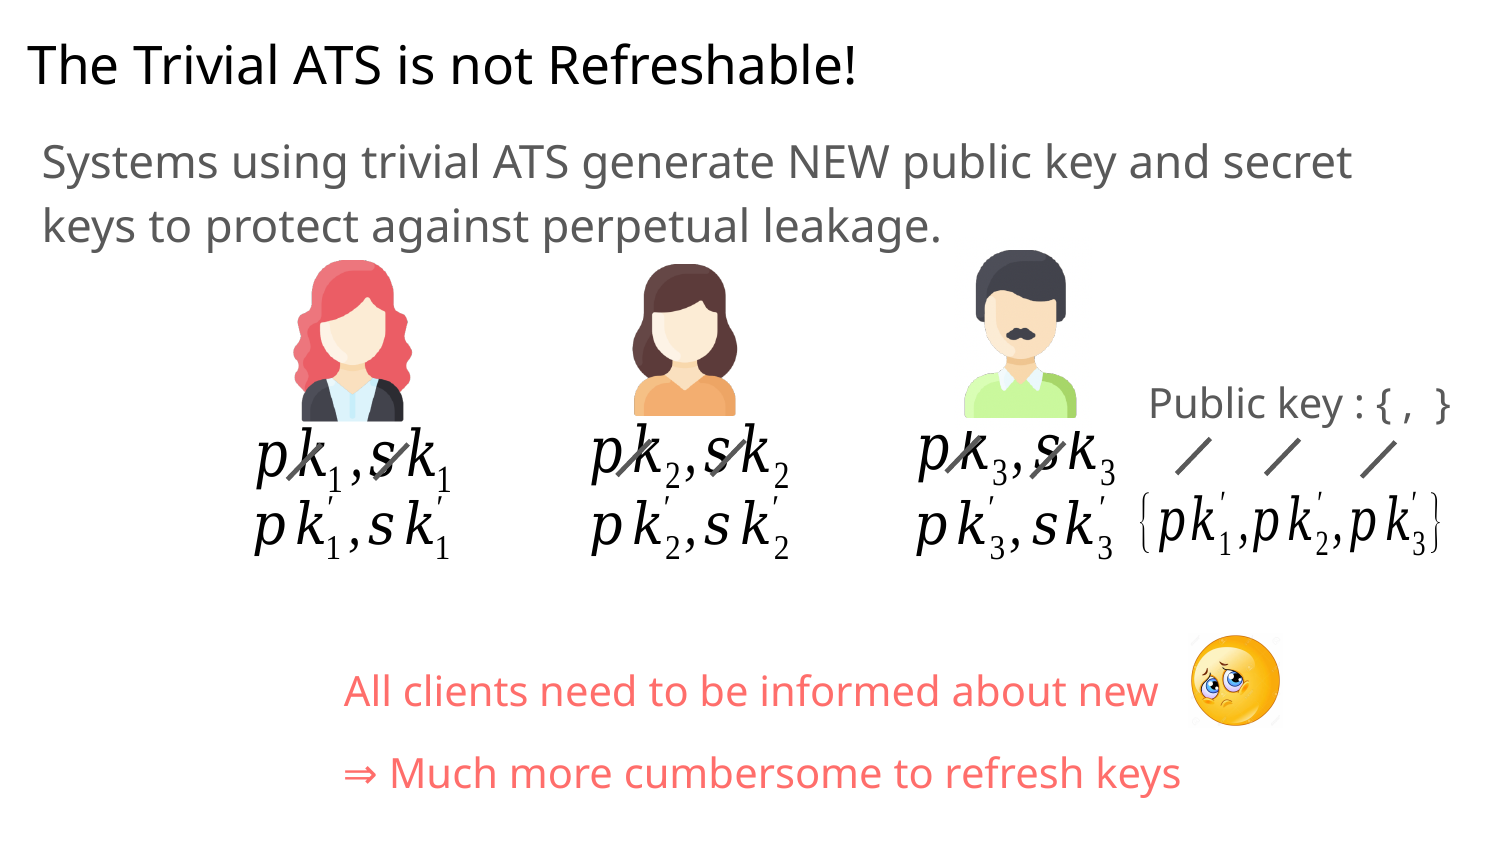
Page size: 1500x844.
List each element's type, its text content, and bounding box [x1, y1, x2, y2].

picture [285, 246, 423, 437]
picture [954, 237, 1093, 432]
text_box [374, 443, 409, 480]
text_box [1030, 442, 1065, 479]
picture [612, 250, 751, 432]
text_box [1176, 438, 1211, 474]
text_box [1361, 441, 1396, 478]
list Systems using trivial ATS generate NEW public key and secret keys to protect against perpetual leakage. [26, 110, 1470, 392]
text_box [616, 440, 651, 476]
picture [1187, 633, 1283, 729]
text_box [287, 444, 322, 480]
title The Trivial ATS is not Refreshable! [12, 16, 1411, 111]
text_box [711, 440, 746, 476]
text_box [945, 436, 981, 473]
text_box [1265, 438, 1300, 475]
